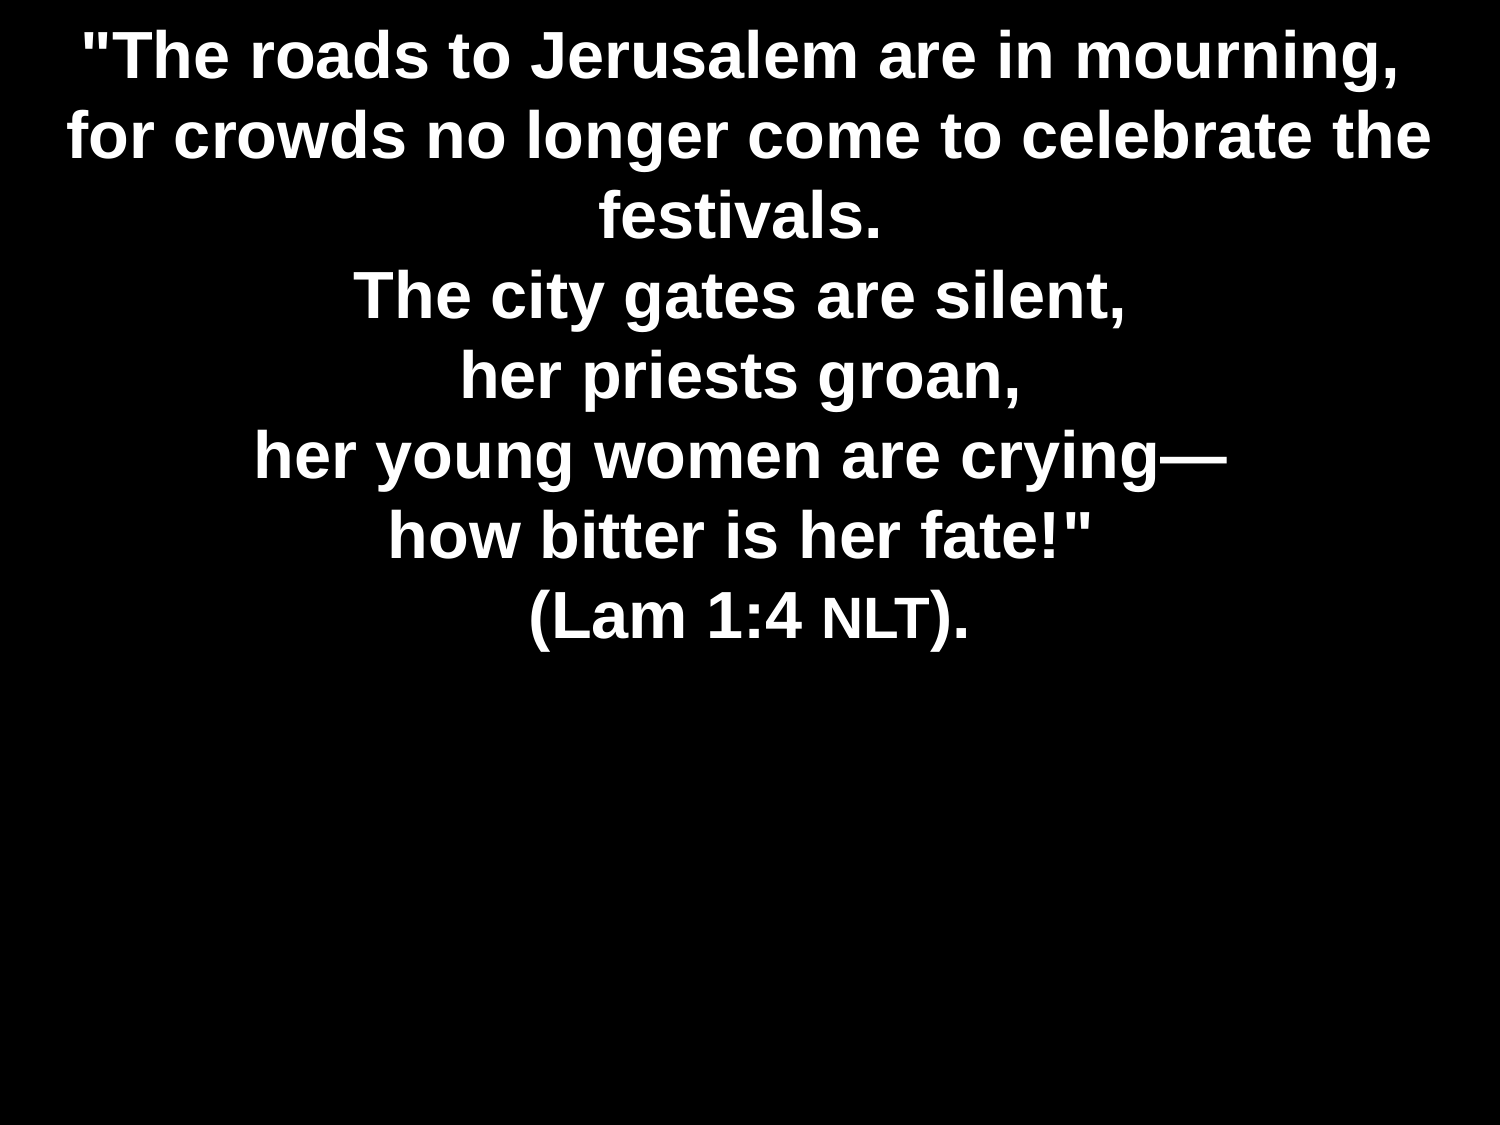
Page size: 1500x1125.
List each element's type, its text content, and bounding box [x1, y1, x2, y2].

title "The roads to Jerusalem are in mourning, for crowds no longer come to celebrate the festivals. The city gates are silent, her priests groan, her young women are crying— how bitter is her fate!" (Lam 1:4 NLT). [0, 4, 1500, 757]
